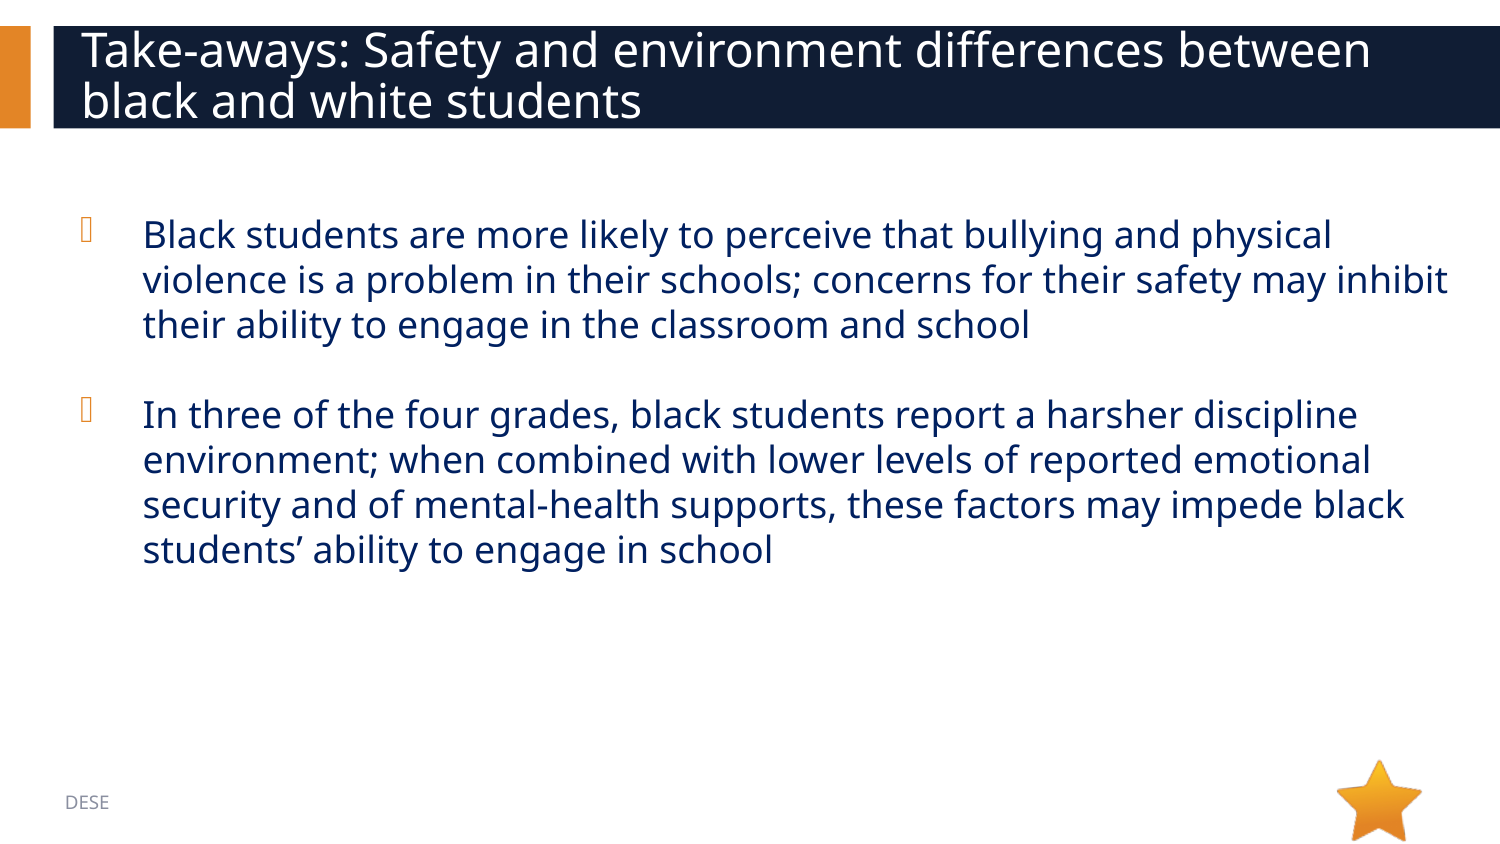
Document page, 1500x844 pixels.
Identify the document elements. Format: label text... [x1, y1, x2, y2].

list Black students are more likely to perceive that bullying and physical violence is a problem in their schools; concerns for their safety may inhibit their ability to engage in the classroom and school In three of the four grades, black students report a harsher discipline environment; when combined with lower levels of reported emotional security and of mental-health supports, these factors may impede black students’ ability to engage in school [56, 205, 1469, 585]
title Take-aways: Safety and environment differences between black and white students [69, 35, 1469, 120]
picture [1330, 750, 1431, 844]
